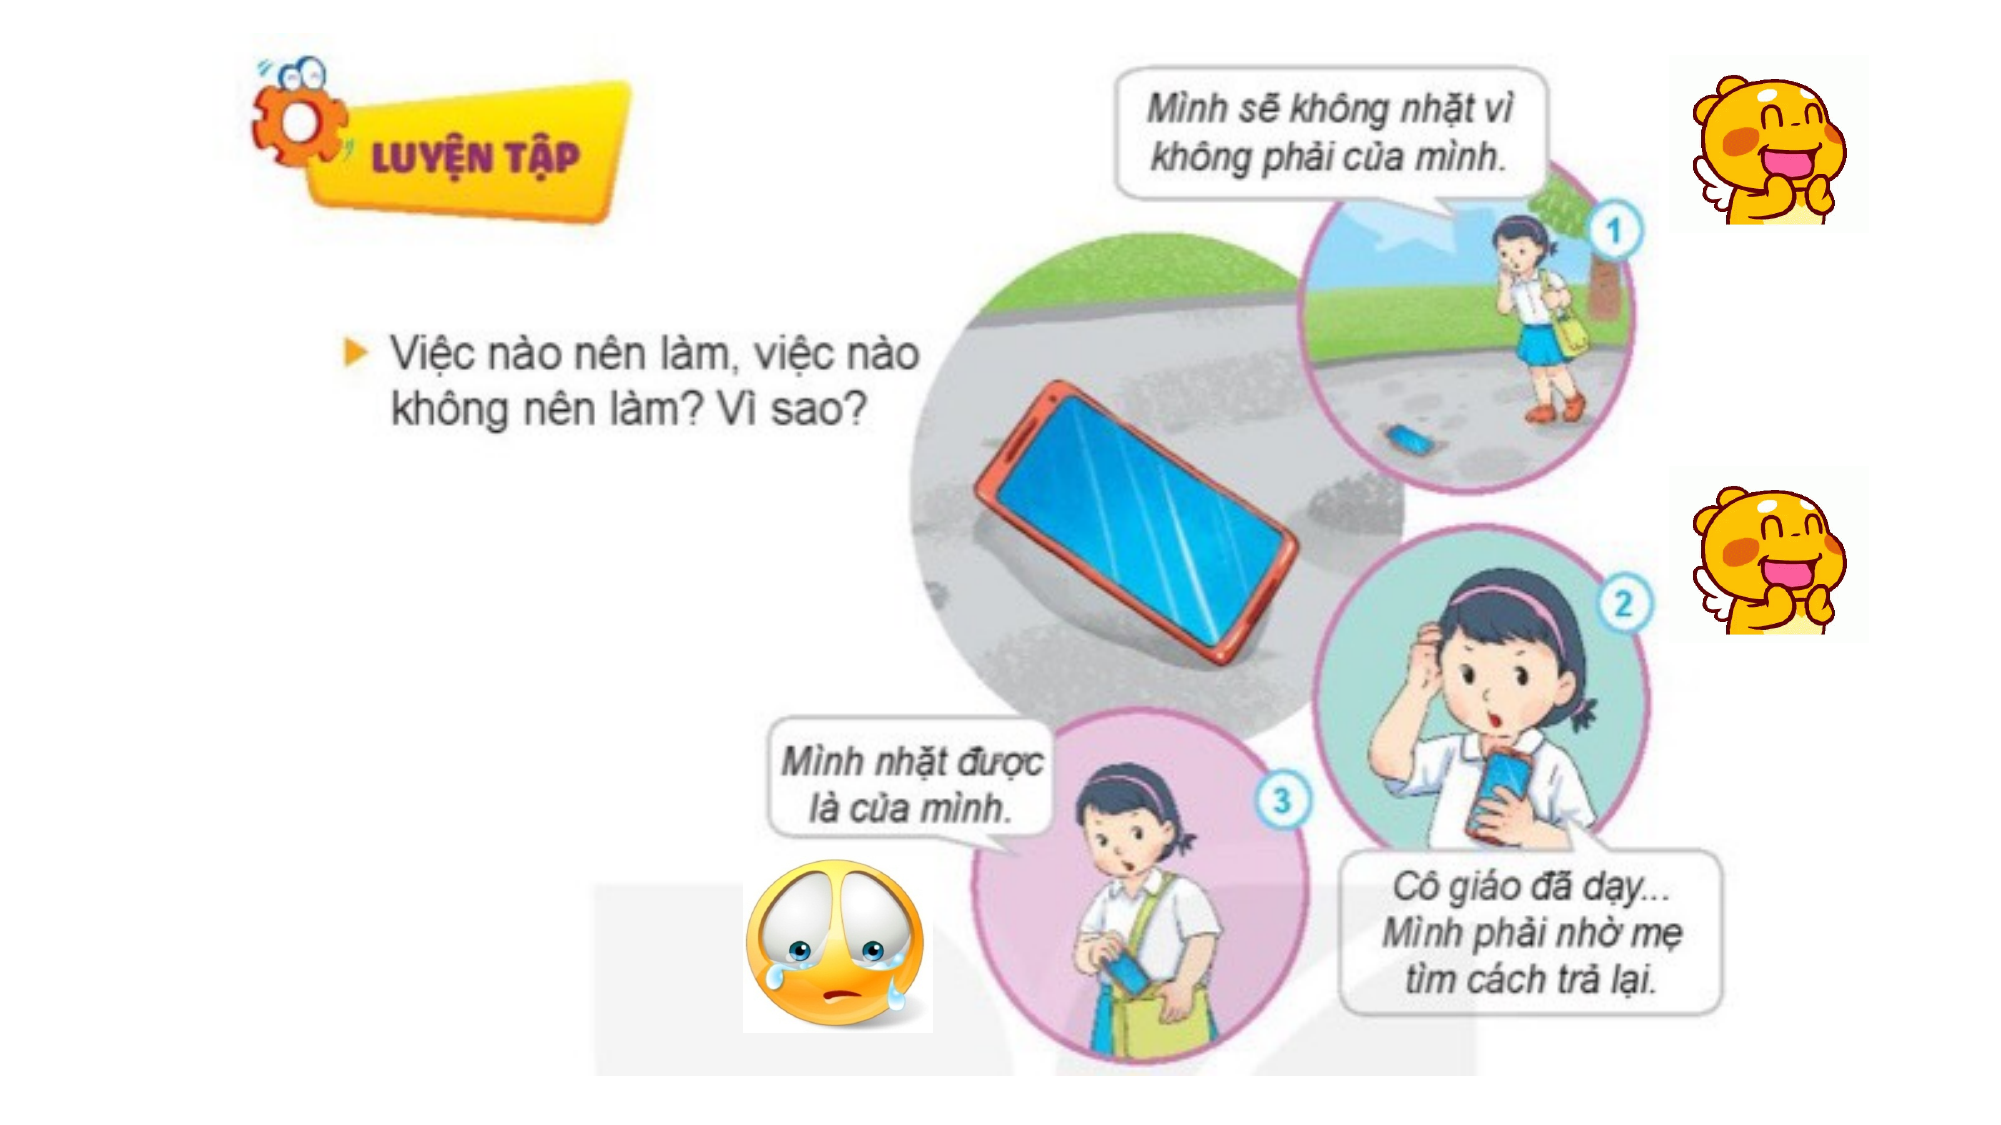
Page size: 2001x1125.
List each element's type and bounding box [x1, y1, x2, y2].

picture [743, 856, 933, 1034]
picture [1669, 466, 1869, 643]
list [53, 33, 1935, 1076]
picture [1669, 55, 1869, 233]
